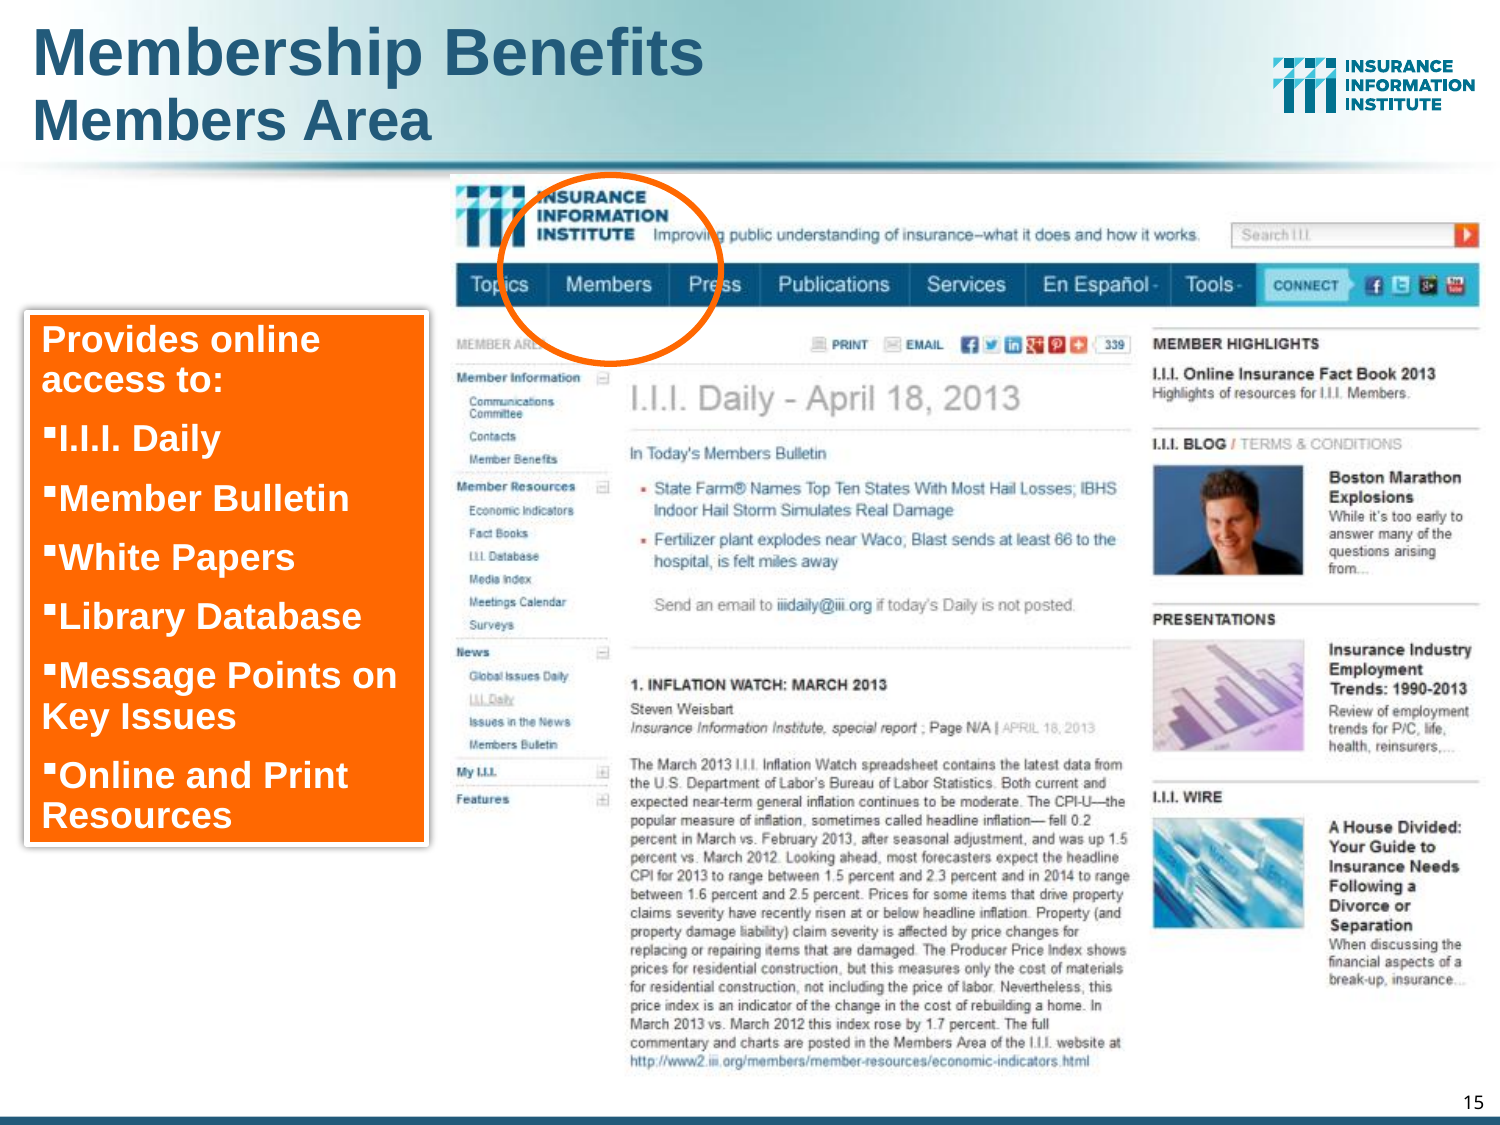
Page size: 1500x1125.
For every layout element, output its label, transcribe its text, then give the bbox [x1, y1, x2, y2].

title Membership Benefits Members Area [24, 14, 1215, 157]
text_box Provides online access to: I.I.I. Daily Member Bulletin White Papers Library Database Message Points on Key Issues Online and Print Resources [24, 310, 429, 847]
picture [0, 0, 1500, 1111]
